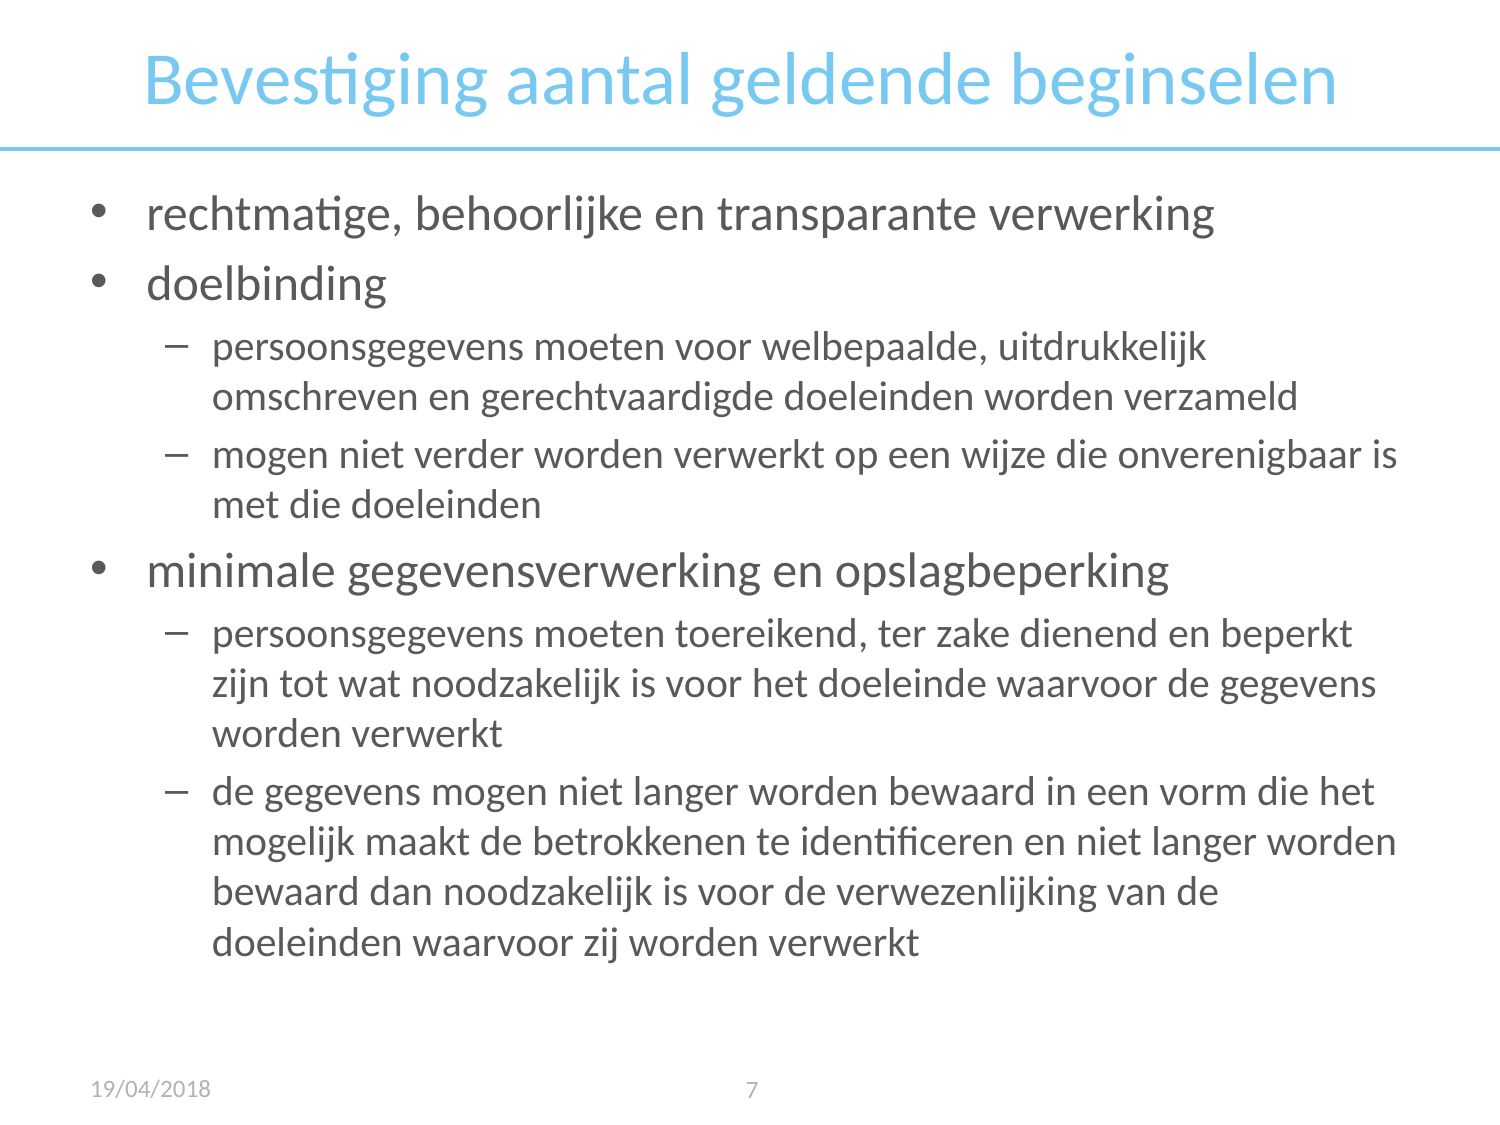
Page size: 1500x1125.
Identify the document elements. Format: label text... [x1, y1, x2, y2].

list rechtmatige, behoorlijke en transparante verwerking doelbinding persoonsgegevens moeten voor welbepaalde, uitdrukkelijk omschreven en gerechtvaardigde doeleinden worden verzameld mogen niet verder worden verwerkt op een wijze die onverenigbaar is met die doeleinden minimale gegevensverwerking en opslagbeperking persoonsgegevens moeten toereikend, ter zake dienend en beperkt zijn tot wat noodzakelijk is voor het doeleinde waarvoor de gegevens worden verwerkt de gegevens mogen niet langer worden bewaard in een vorm die het mogelijk maakt de betrokkenen te identificeren en niet langer worden bewaard dan noodzakelijk is voor de verwezenlijking van de doeleinden waarvoor zij worden verwerkt [75, 172, 1425, 1035]
title Bevestiging aantal geldende beginselen [0, 0, 1500, 149]
slide_number 7 [577, 1058, 928, 1119]
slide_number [75, 1057, 425, 1118]
